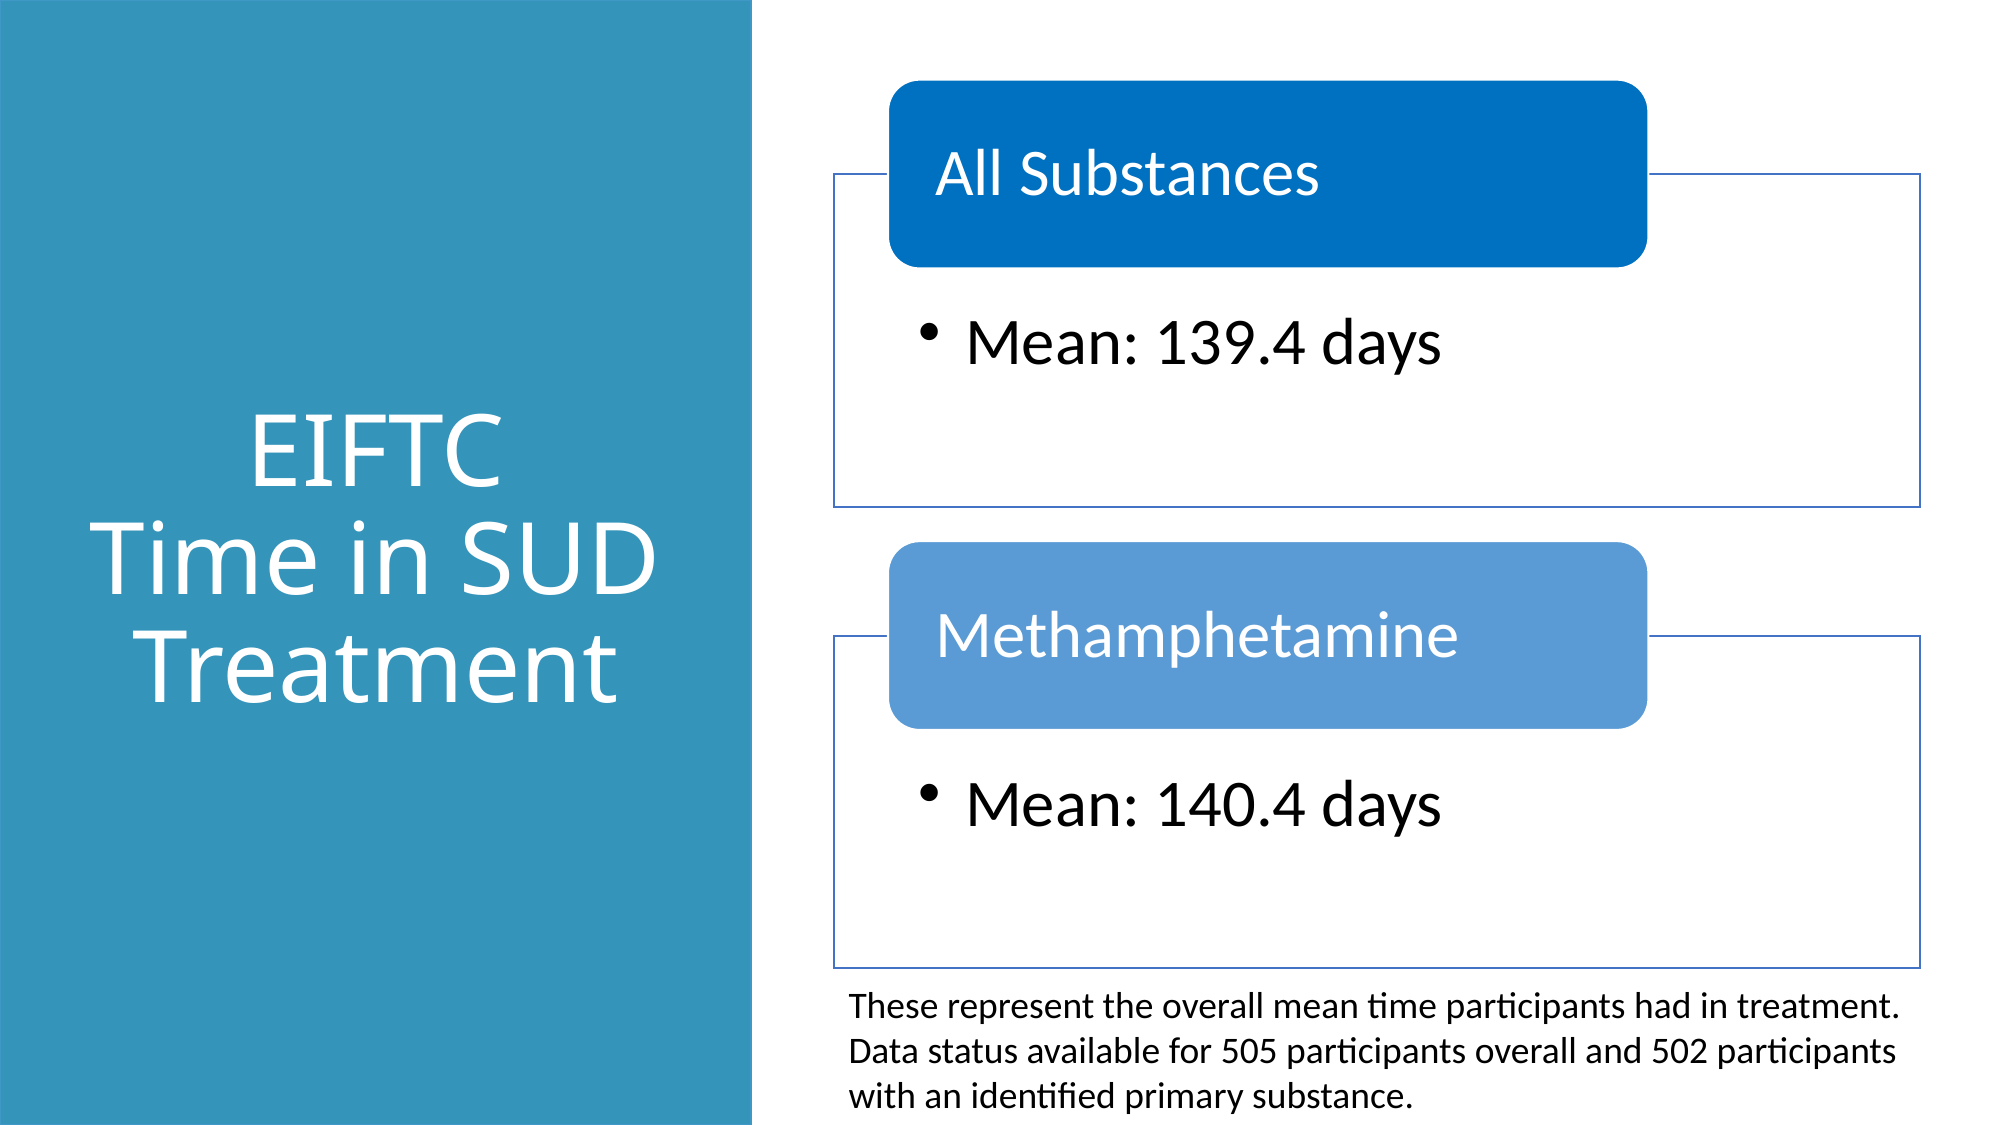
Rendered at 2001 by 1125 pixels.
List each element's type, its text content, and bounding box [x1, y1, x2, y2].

text_box These represent the overall mean time participants had in treatment. Data status available for 505 participants overall and 502 participants with an identified primary substance. [833, 973, 1945, 1124]
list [833, 69, 1921, 978]
text_box EIFTC Time in SUD Treatment [40, 105, 711, 1020]
text_box [0, 0, 752, 1125]
